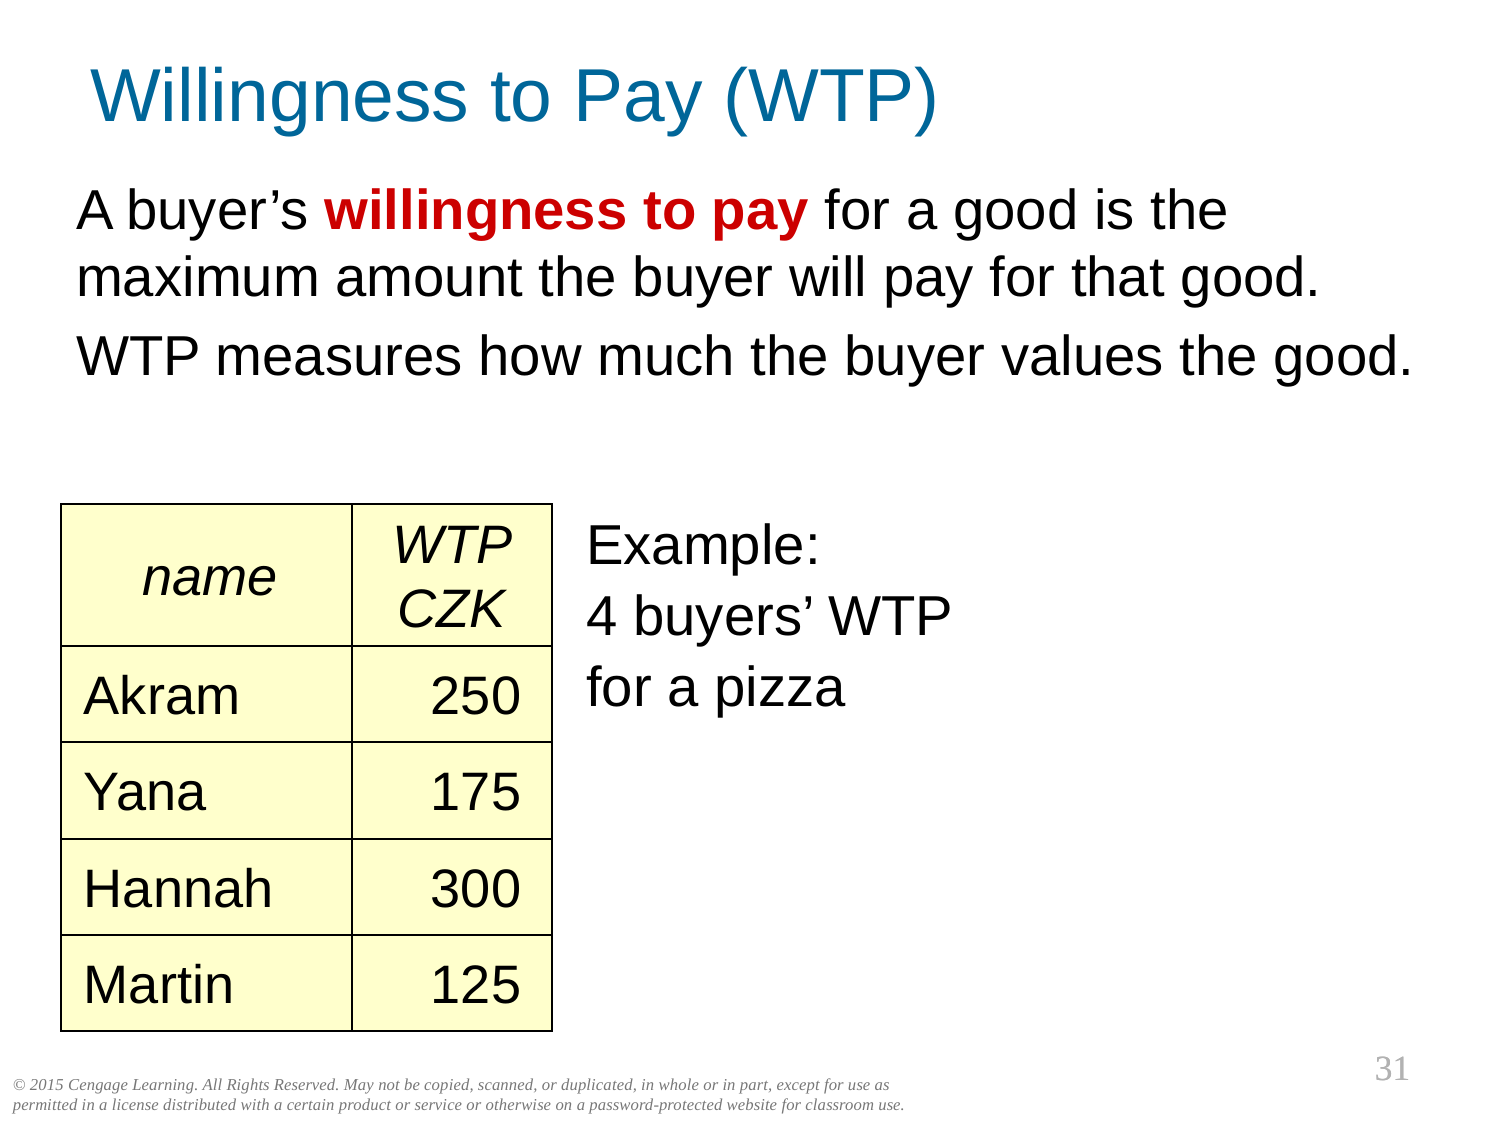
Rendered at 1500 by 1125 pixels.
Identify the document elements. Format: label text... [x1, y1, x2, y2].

table_header name [62, 505, 351, 645]
text_box Example: 4 buyers’ WTP for a pizza [571, 497, 1037, 726]
table_header WTP CZK [353, 505, 551, 645]
table_cell 175 [353, 743, 551, 838]
list A buyer’s willingness to pay for a good is the maximum amount the buyer will pay for that good. WTP measures how much the buyer values the good. [61, 165, 1435, 482]
table_cell 125 [353, 936, 551, 1030]
title Willingness to Pay (WTP) [75, 37, 1425, 145]
table_cell 250 [353, 647, 551, 741]
table_cell 300 [353, 840, 551, 934]
table_cell Martin [62, 936, 351, 1030]
table_cell Akram [62, 647, 351, 741]
table_cell Hannah [62, 840, 351, 934]
table_cell Yana [62, 743, 351, 838]
